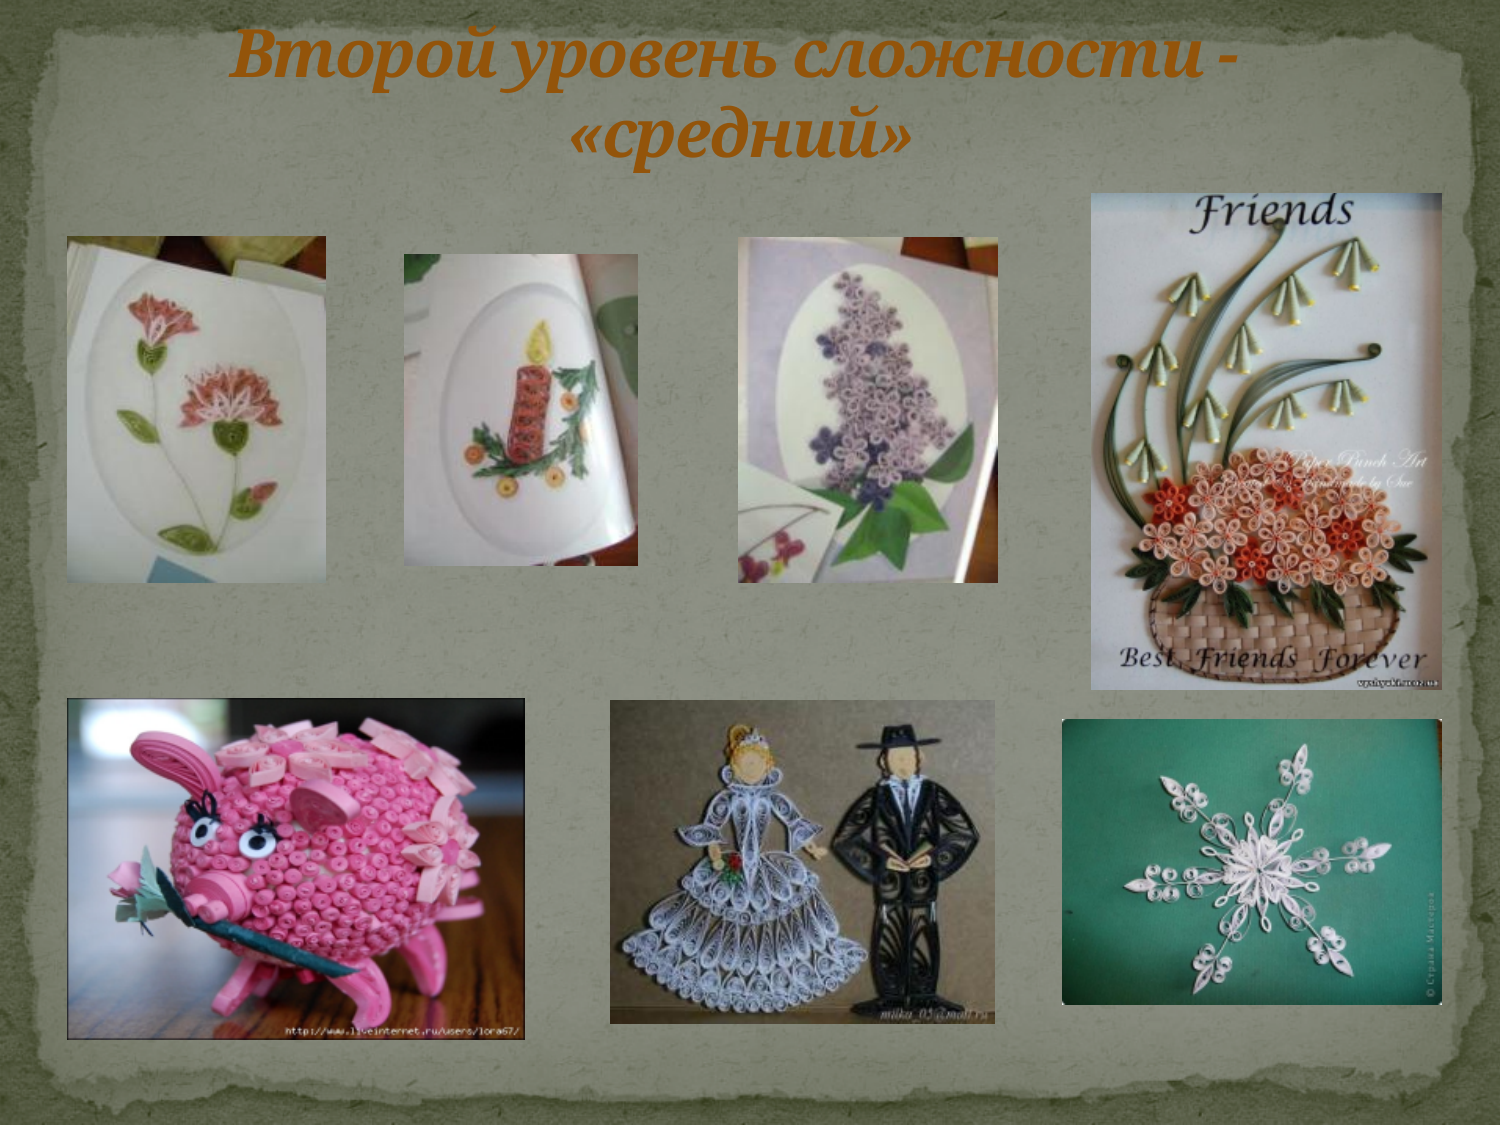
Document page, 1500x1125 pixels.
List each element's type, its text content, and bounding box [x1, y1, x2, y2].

title Второй уровень сложности - «средний» [41, 78, 1442, 178]
picture [404, 254, 638, 566]
picture [610, 700, 995, 1024]
picture [1062, 719, 1442, 1005]
picture [67, 236, 326, 583]
picture [1091, 193, 1442, 690]
picture [67, 698, 525, 1040]
picture [738, 237, 998, 583]
